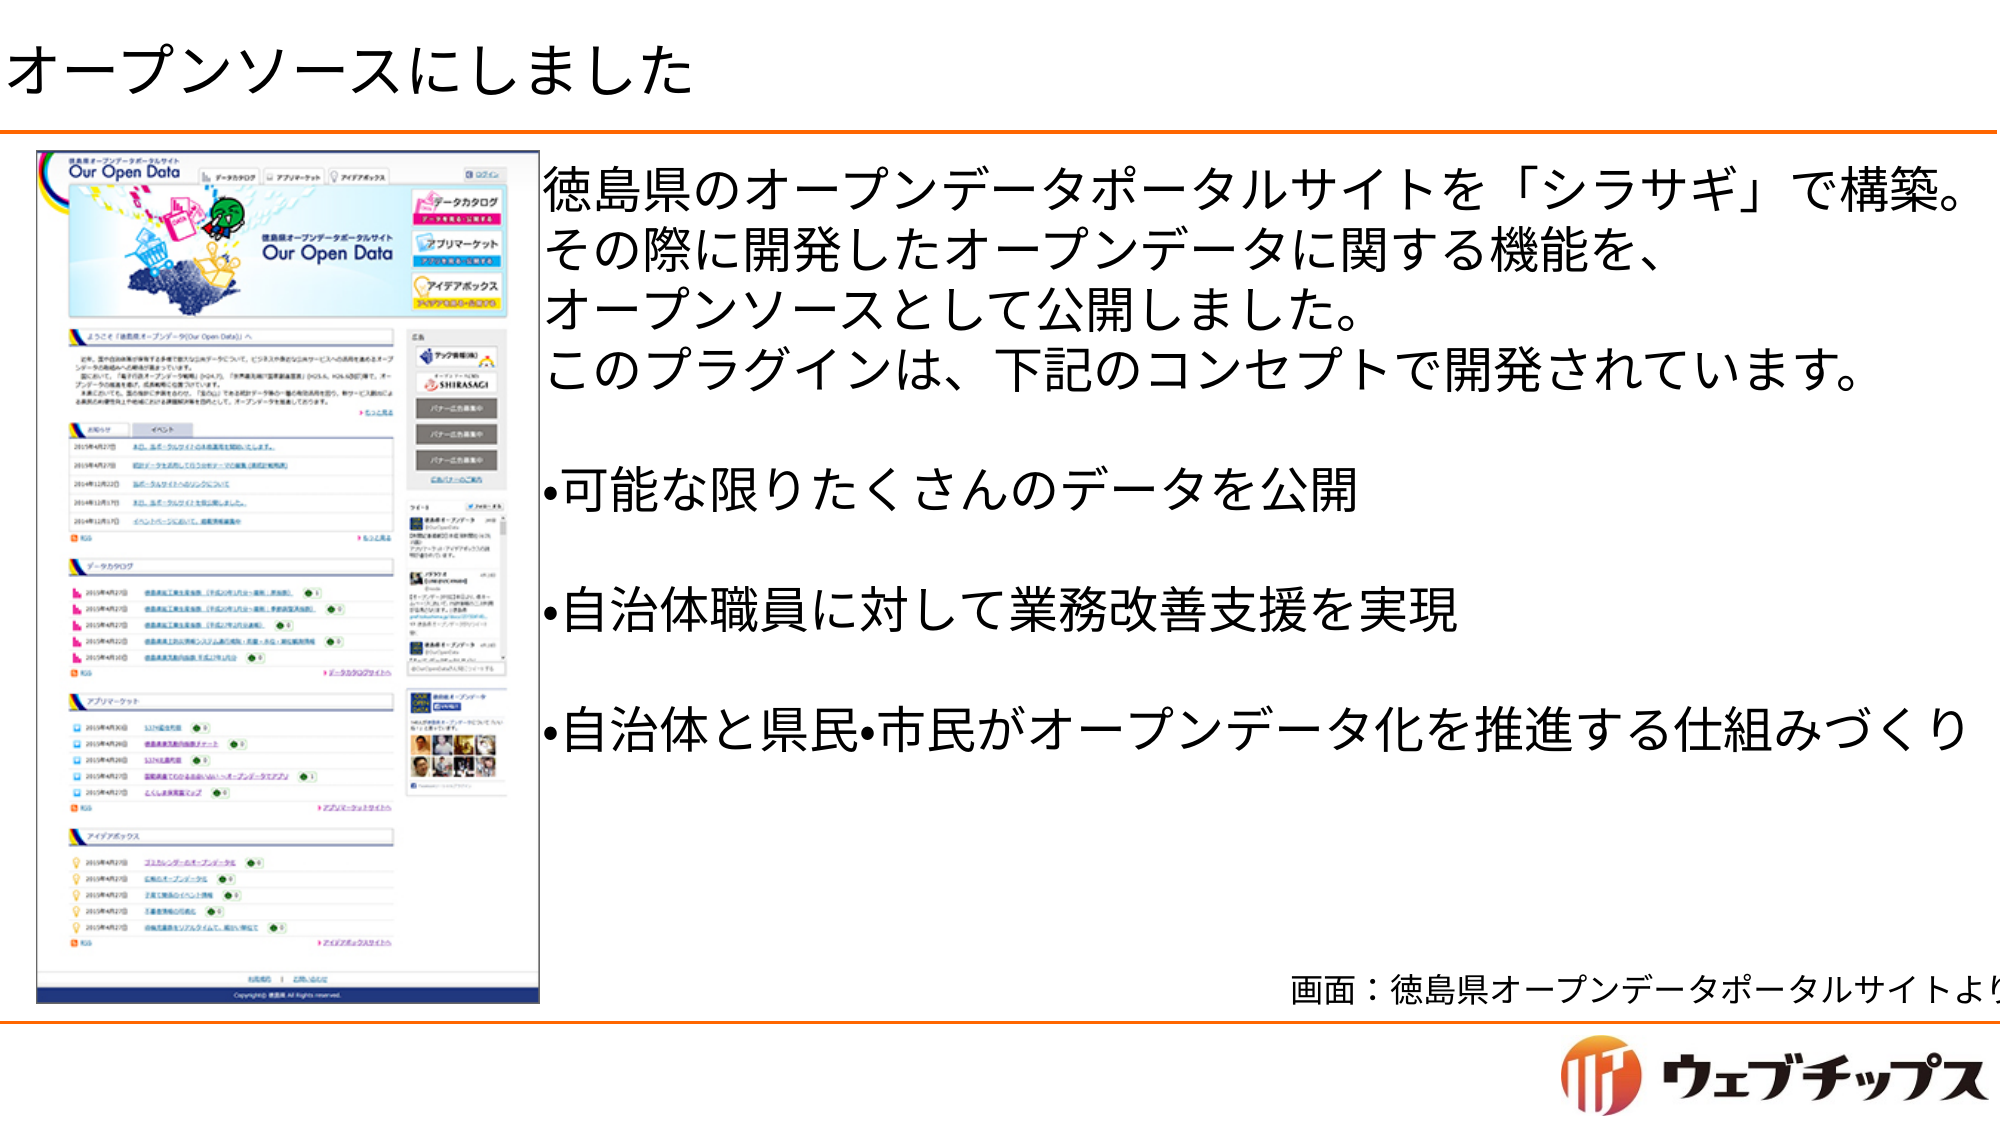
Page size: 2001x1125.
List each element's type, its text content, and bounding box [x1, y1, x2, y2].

text_box 徳島県のオープンデータポータルサイトを「シラサギ」で構築。 その際に開発したオープンデータに関する機能を、 オープンソースとして公開しました。 このプラグインは、下記のコンセプトで開発されています。 ・可能な限りたくさんのデータを公開 ・自治体職員に対して業務改善支援を実現 ・自治体と県民・市民がオープンデータ化を推進する仕組みづくり [540, 150, 2000, 886]
text_box 画面：徳島県オープンデータポータルサイトより [1275, 961, 2000, 1016]
picture [36, 150, 540, 1004]
text_box オープンソースにしました [0, 27, 712, 112]
picture [1561, 1035, 1989, 1116]
